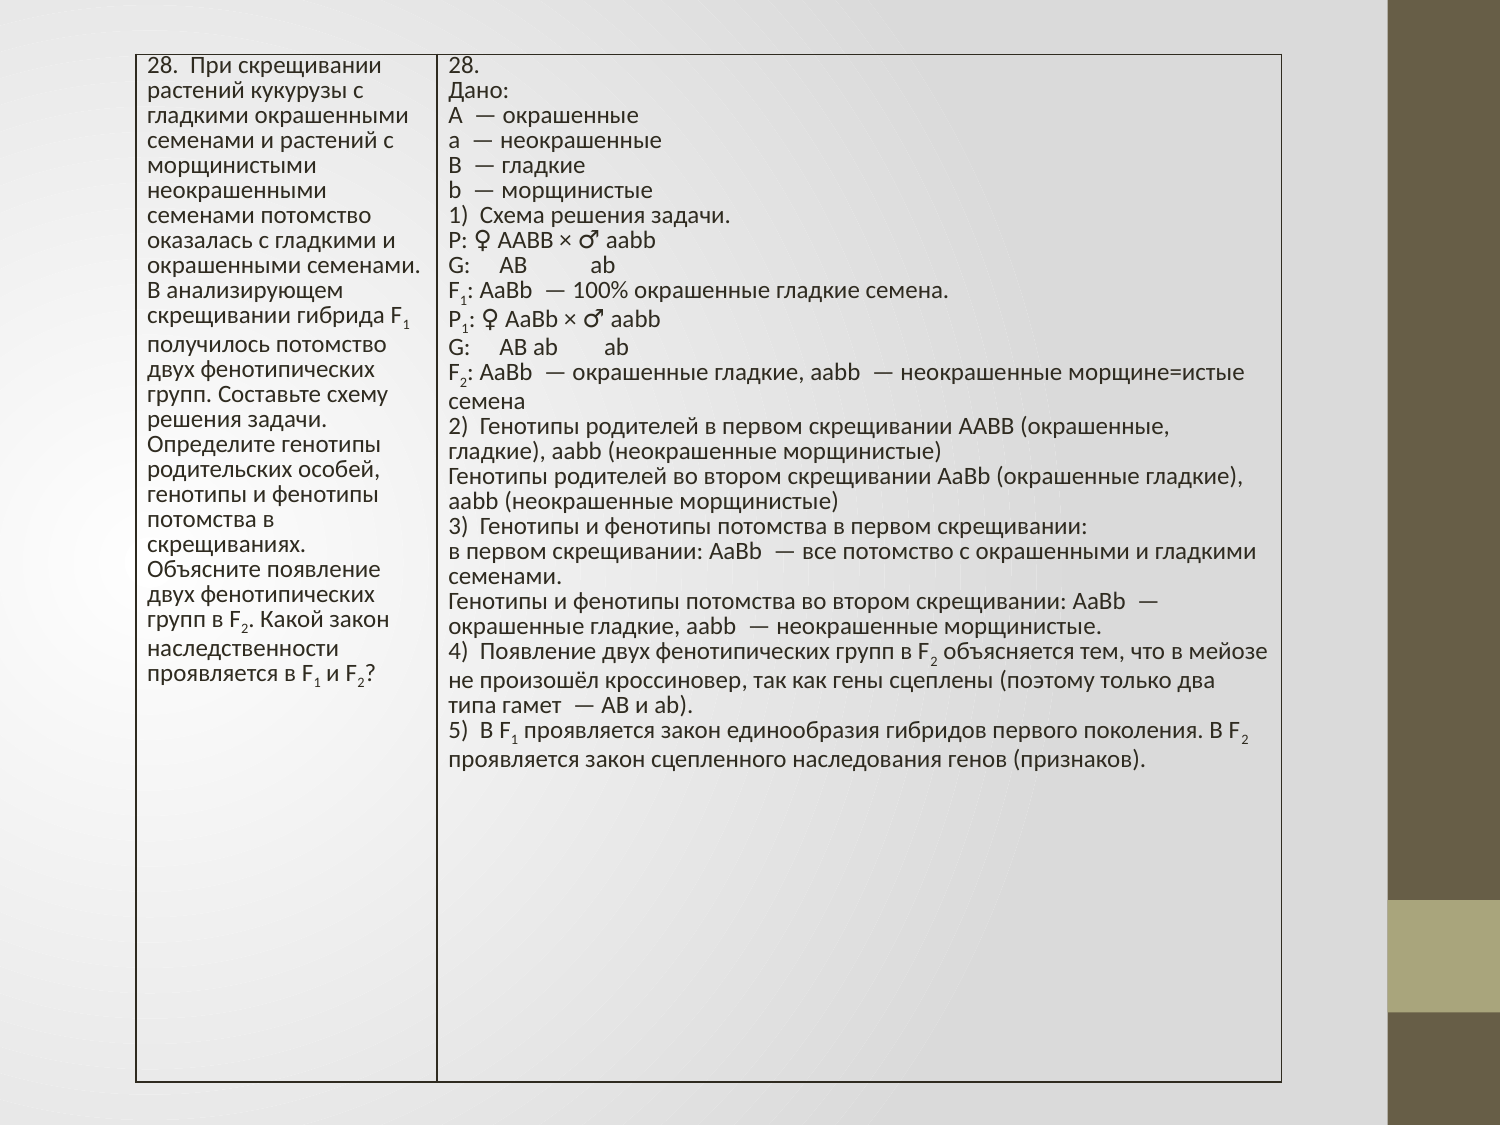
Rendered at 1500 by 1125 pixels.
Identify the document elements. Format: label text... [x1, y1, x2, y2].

table_header 28. При скрещивании растений кукурузы с гладкими окрашенными семенами и растений с морщинистыми неокрашенными семенами потомство оказалась с гладкими и окрашенными семенами. В анализирующем скрещивании гибрида F1 получилось потомство двух фенотипических групп. Составьте схему решения задачи. Определите генотипы родительских особей, генотипы и фенотипы потомства в скрещиваниях. Объясните появление двух фенотипических групп в F2. Какой закон наследственности проявляется в F1 и F2? [137, 55, 436, 1081]
table_header 28. Дано: A — окрашенные a — неокрашенные B — гладкие b — морщинистые 1) Схема решения задачи. P: ♀ АAВB × ♂ ааbb G: AB ab F1: AaBb — 100% окрашенные гладкие семена. P1: ♀ АaВb × ♂ ааbb G: AB ab ab F2: AaBb — окрашенные гладкие, aabb — неокрашенные морщине=истые семена 2) Генотипы родителей в первом скрещивании AABB (окрашенные, гладкие), aabb (неокрашенные морщинистые) Генотипы родителей во втором скрещивании AaBb (окрашенные гладкие), aabb (неокрашенные морщинистые) 3) Генотипы и фенотипы потомства в первом скрещивании: в первом скрещивании: AaBb — все потомство с окрашенными и гладкими семенами. Генотипы и фенотипы потомства во втором скрещивании: AaBb — окрашенные гладкие, aabb — неокрашенные морщинистые. 4) Появление двух фенотипических групп в F2 объясняется тем, что в мейозе не произошёл кроссиновер, так как гены сцеплены (поэтому только два типа гамет — AB и ab). 5) В F1 проявляется закон единообразия гибридов первого поколения. В F2 проявляется закон сцепленного наследования генов (признаков). [438, 55, 1281, 1081]
